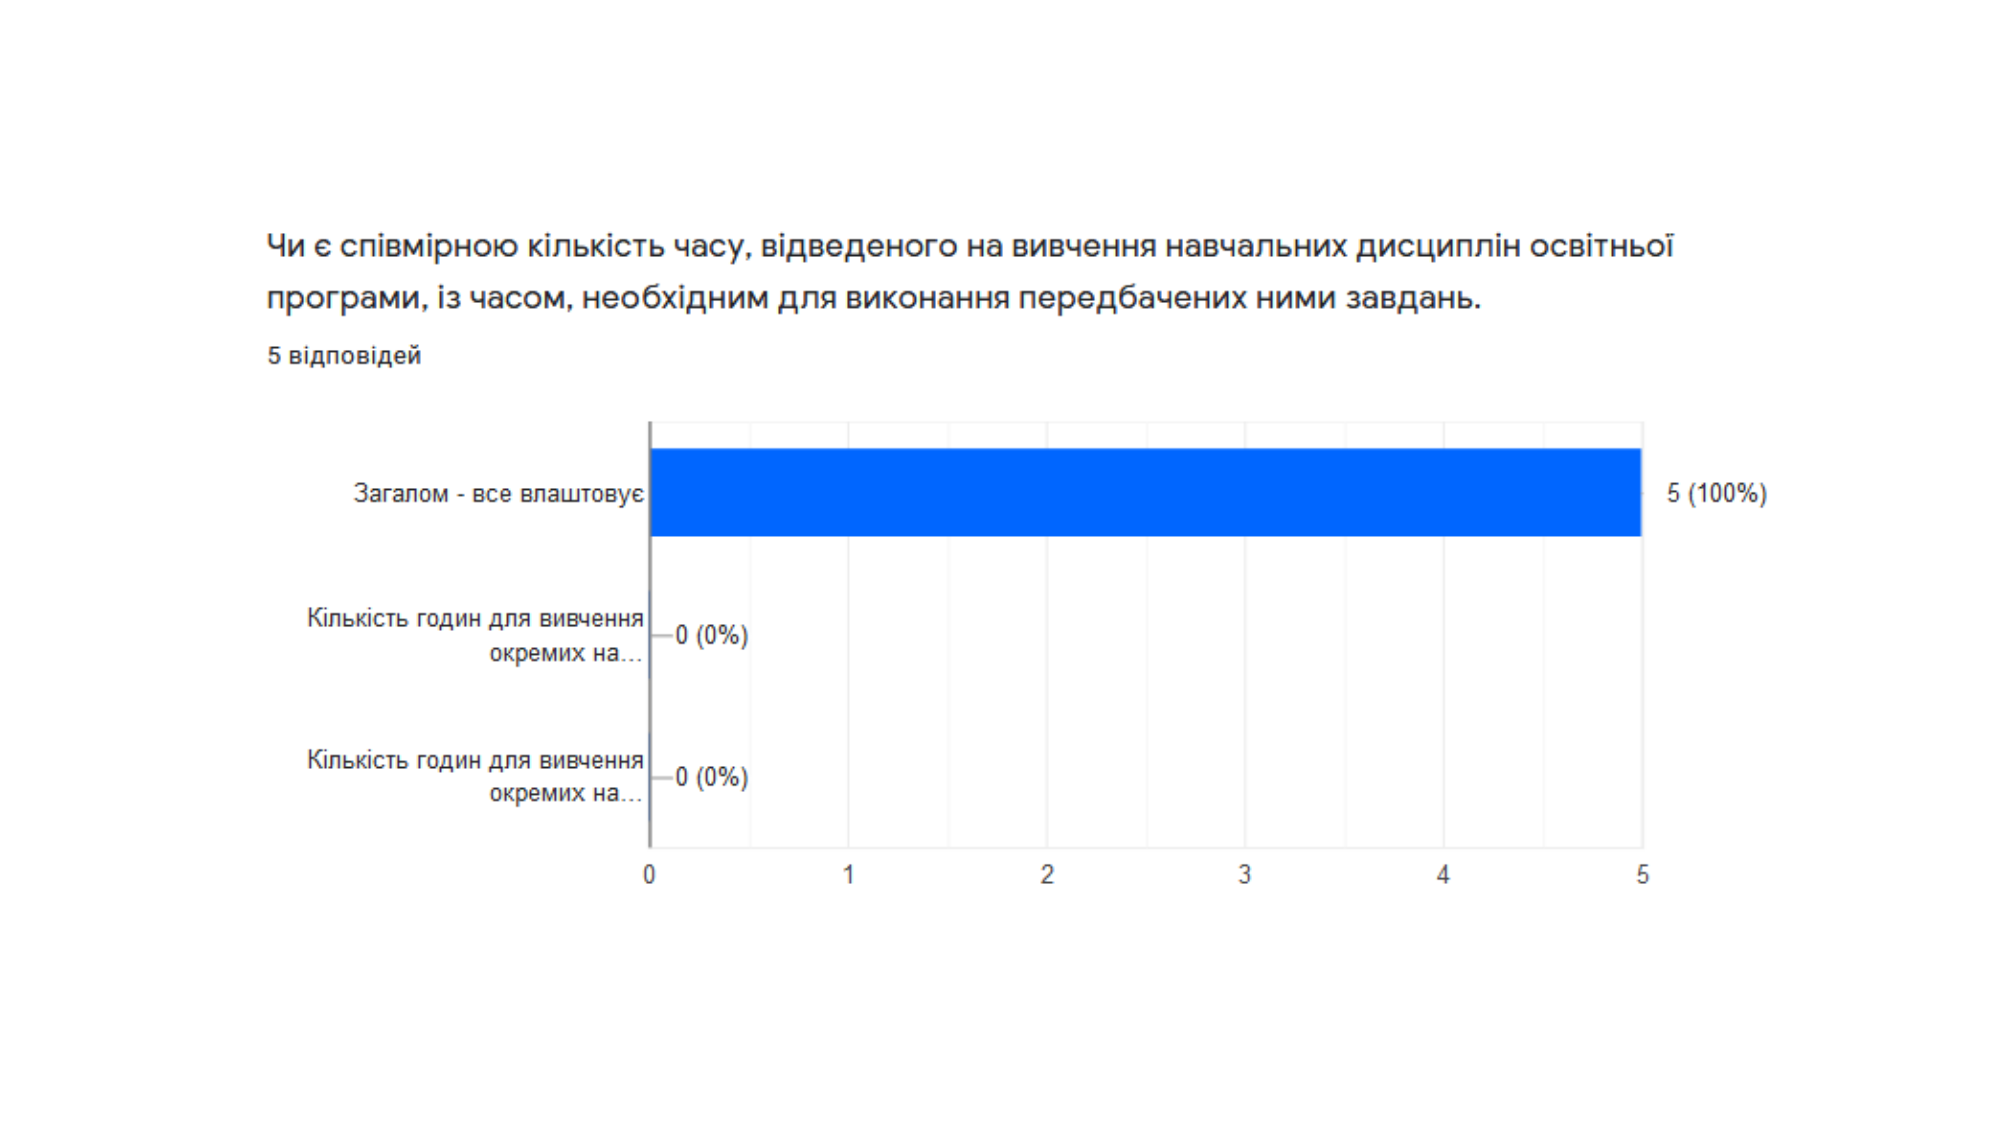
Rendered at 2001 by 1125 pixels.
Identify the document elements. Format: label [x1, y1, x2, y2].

picture [237, 209, 1792, 930]
